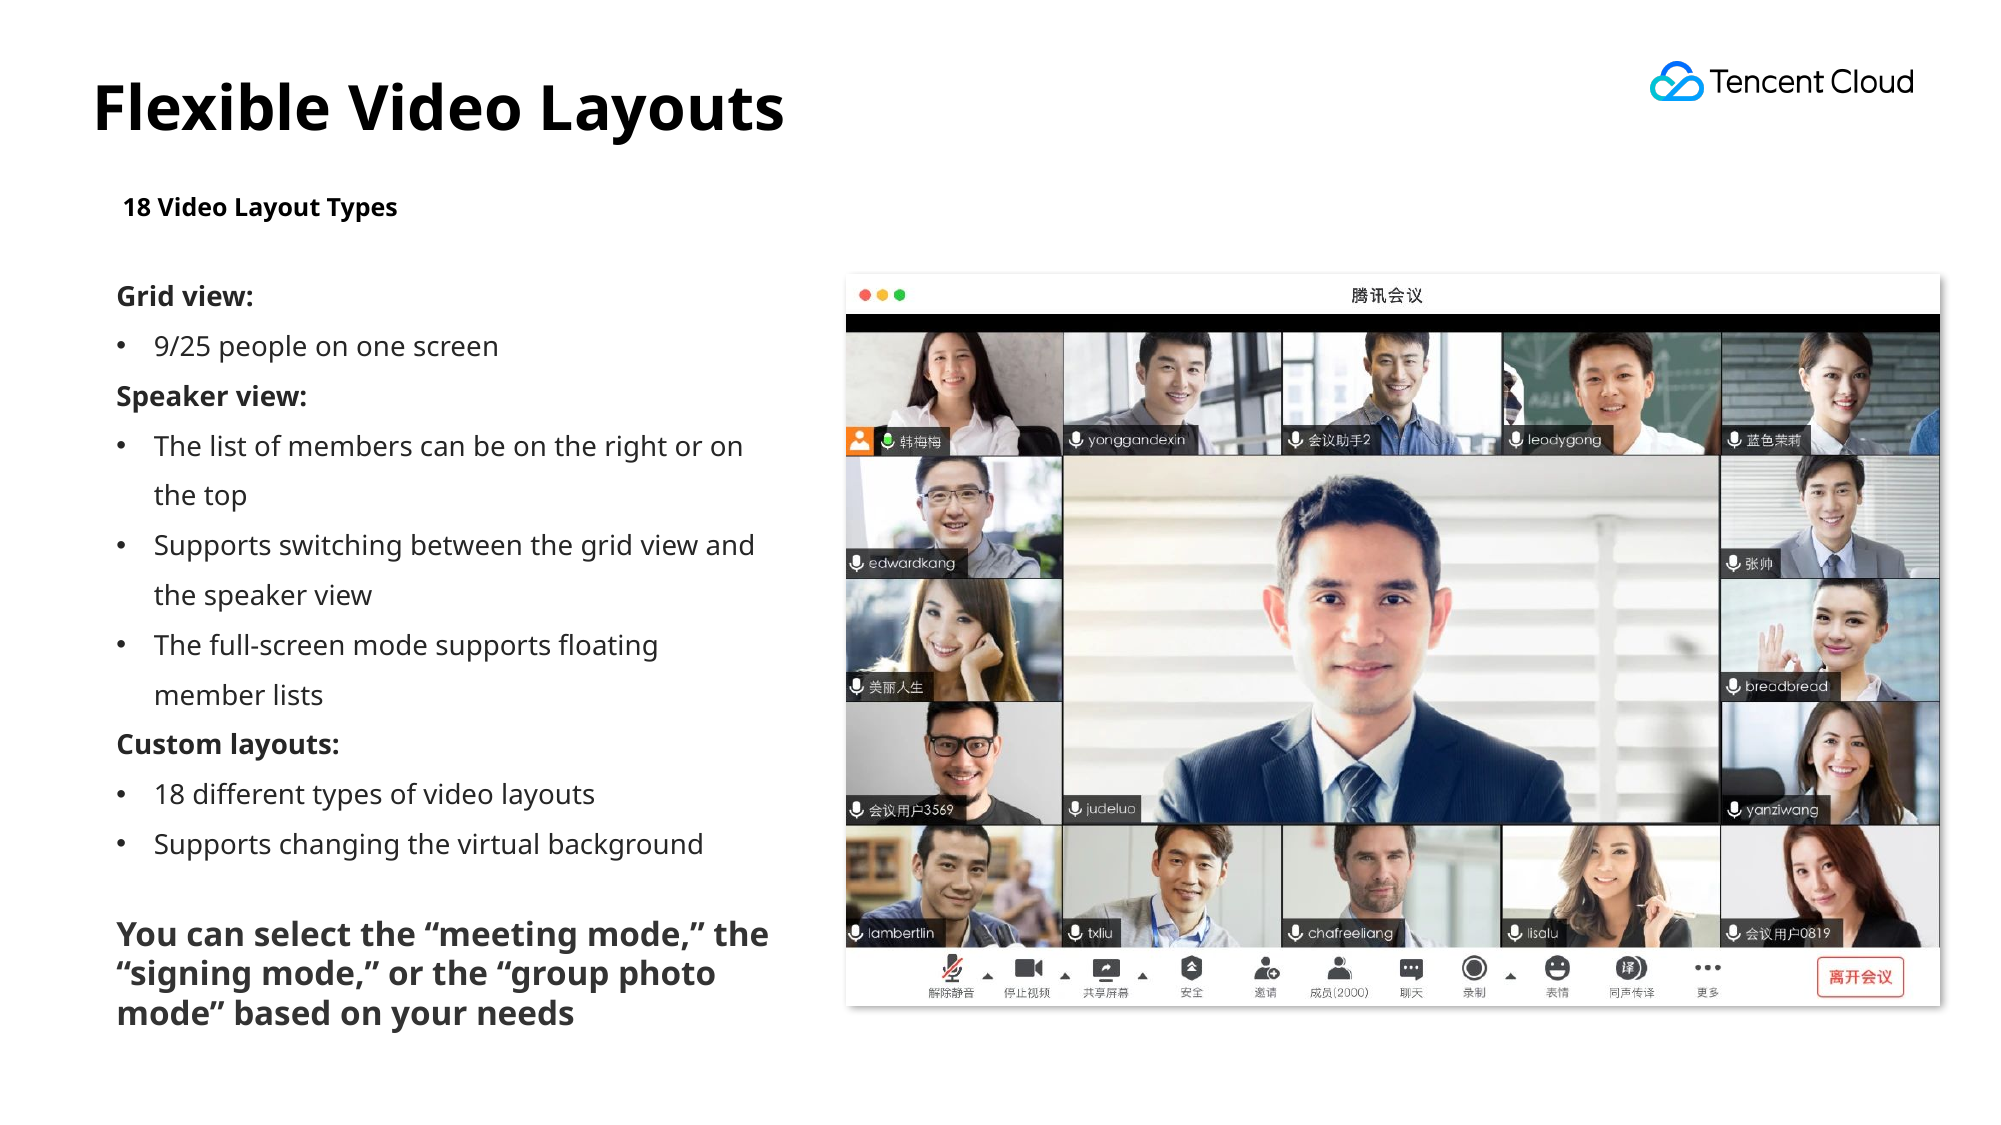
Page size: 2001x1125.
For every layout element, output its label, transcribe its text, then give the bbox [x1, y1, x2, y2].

picture [846, 274, 1940, 1006]
text_box Grid view: 9/25 people on one screen Speaker view: The list of members can be on the right or on the top Supports switching between the grid view and the speaker view The full-screen mode supports floating member lists Custom layouts: 18 different types of video layouts Supports changing the virtual background [101, 255, 789, 868]
picture [1650, 61, 1913, 101]
text_box You can select the “meeting mode,” the “signing mode,” or the “group photo mode” based on your needs [101, 905, 789, 1040]
text_box 18 Video Layout Types [107, 184, 414, 229]
text_box Flexible Video Layouts [77, 60, 957, 151]
